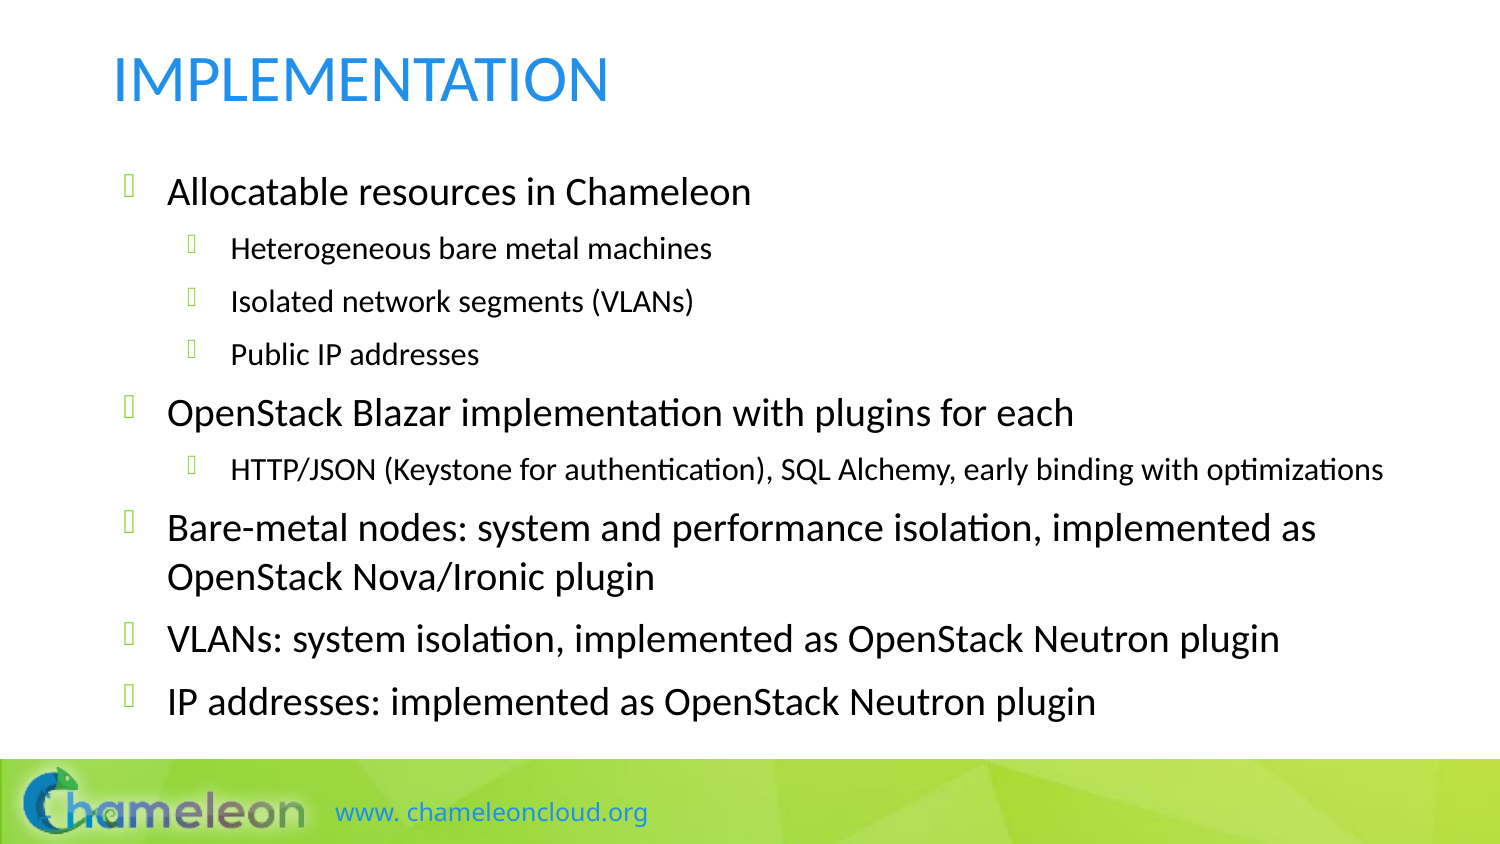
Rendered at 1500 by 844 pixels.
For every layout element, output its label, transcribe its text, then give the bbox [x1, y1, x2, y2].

list Allocatable resources in Chameleon Heterogeneous bare metal machines Isolated network segments (VLANs) Public IP addresses OpenStack Blazar implementation with plugins for each HTTP/JSON (Keystone for authentication), SQL Alchemy, early binding with optimizations Bare-metal nodes: system and performance isolation, implemented as OpenStack Nova/Ironic plugin VLANs: system isolation, implemented as OpenStack Neutron plugin IP addresses: implemented as OpenStack Neutron plugin [112, 157, 1388, 748]
picture [0, 759, 1500, 844]
title implementation [112, 4, 1388, 146]
